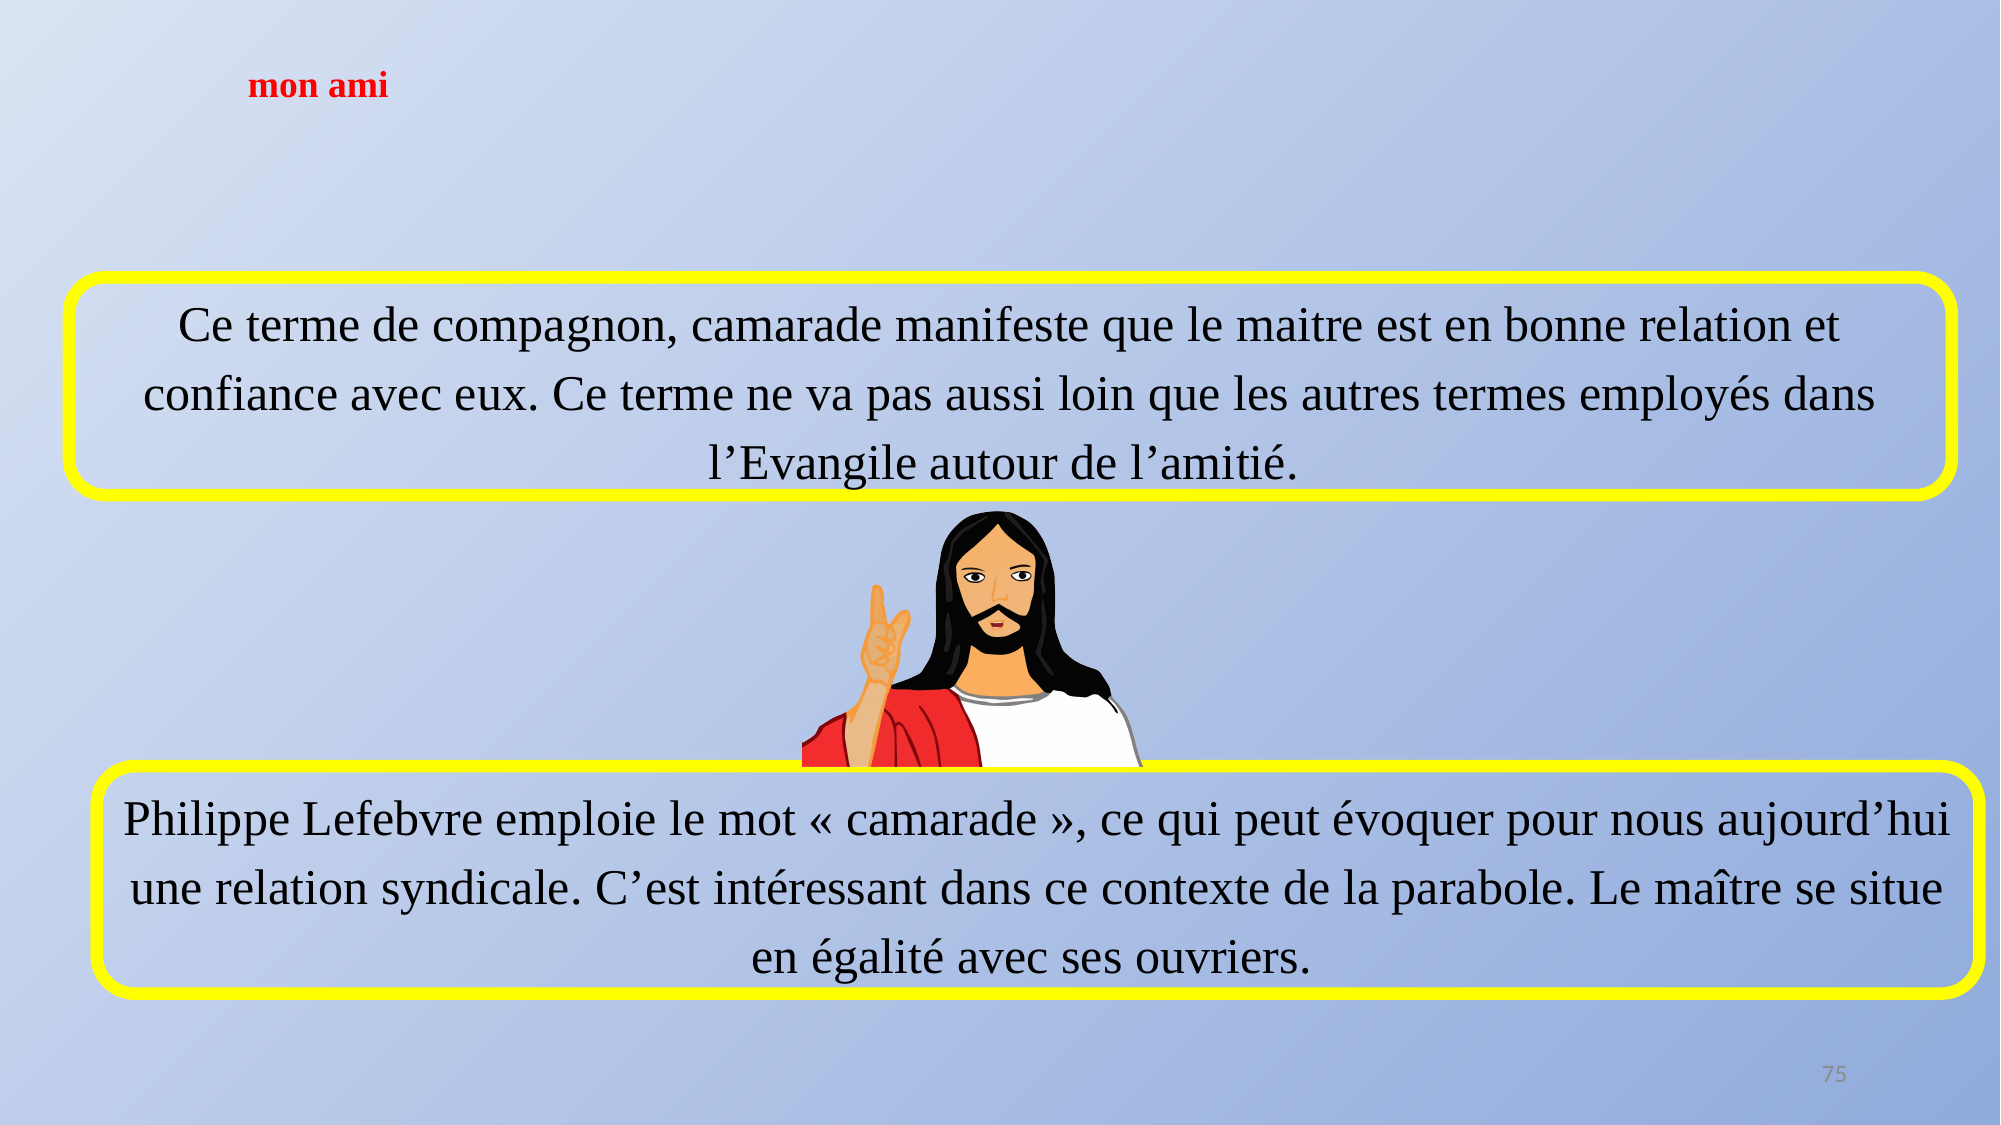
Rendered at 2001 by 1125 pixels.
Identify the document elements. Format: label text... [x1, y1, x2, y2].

picture [801, 488, 1143, 767]
text_box mon ami [0, 52, 702, 112]
text_box Ce terme de compagnon, camarade manifeste que le maitre est en bonne relation et confiance avec eux. Ce terme ne va pas aussi loin que les autres termes employés dans l’Evangile autour de l’amitié. [67, 276, 1953, 497]
slide_number 75 [1412, 1042, 1863, 1103]
text_box Philippe Lefebvre emploie le mot « camarade », ce qui peut évoquer pour nous aujourd’hui une relation syndicale. C’est intéressant dans ce contexte de la parabole. Le maître se situe en égalité avec ses ouvriers. [95, 765, 1981, 995]
